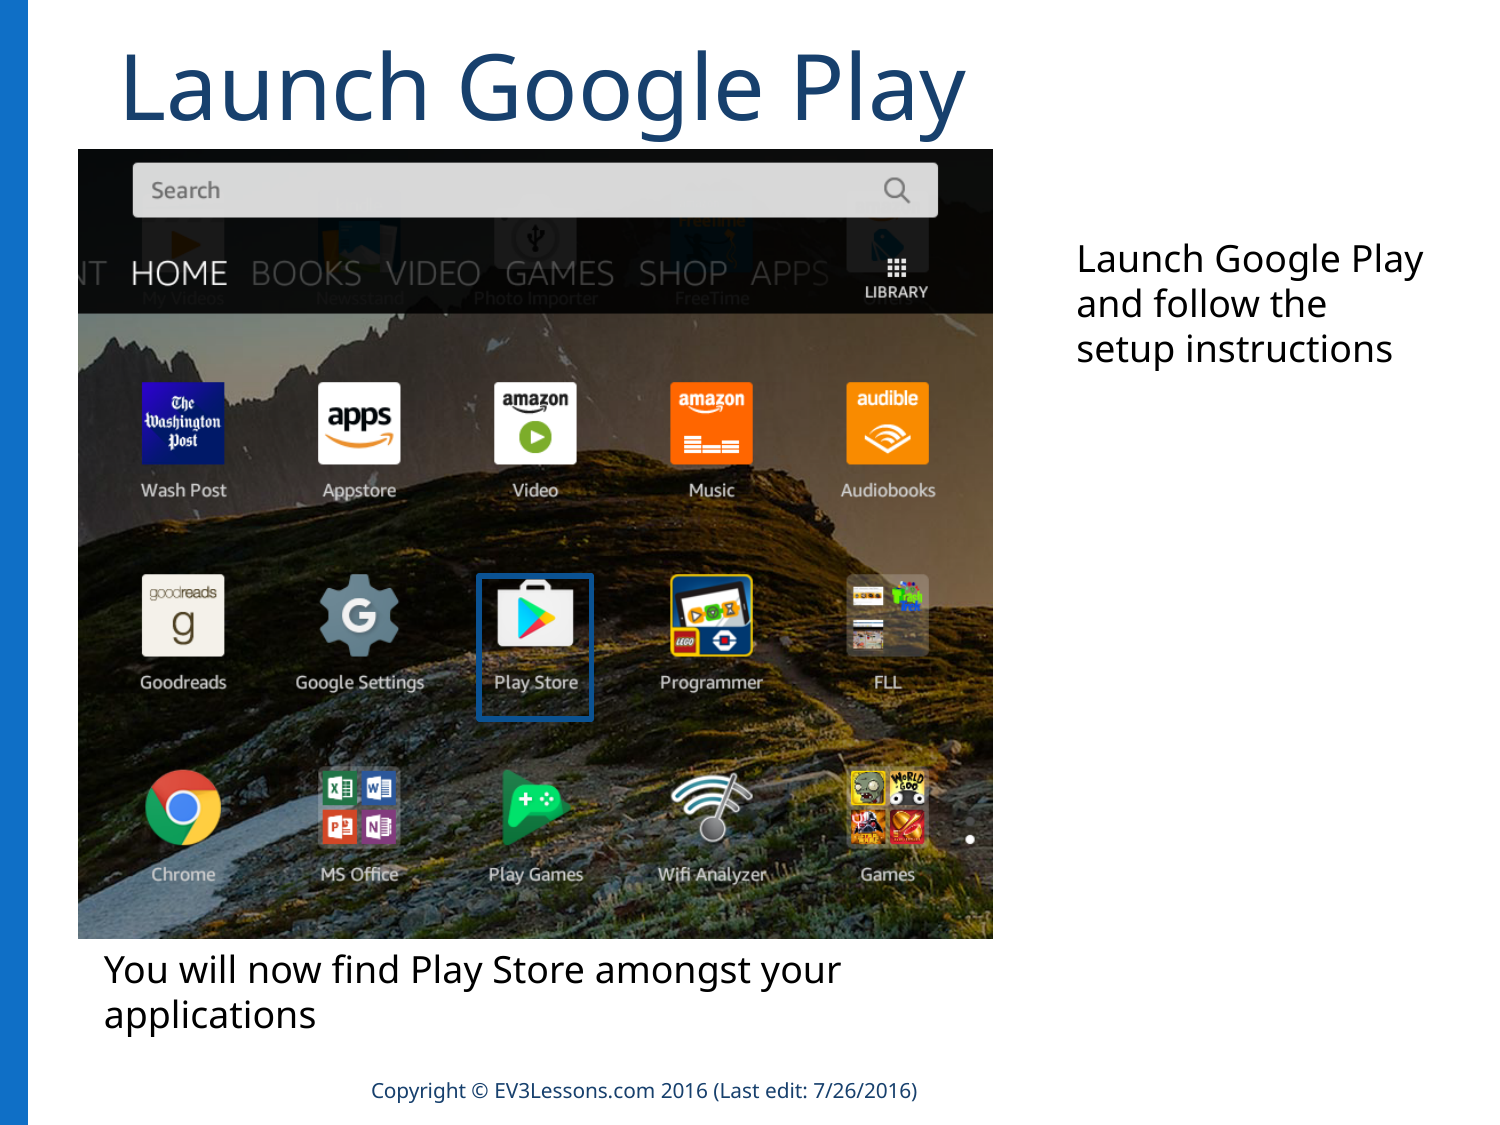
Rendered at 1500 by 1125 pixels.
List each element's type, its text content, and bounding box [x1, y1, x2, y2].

text_box You will now find Play Store amongst your applications [89, 938, 1062, 1044]
title Launch Google Play [103, 35, 1461, 198]
footer Copyright © EV3Lessons.com 2016 (Last edit: 7/26/2016) [355, 1058, 1129, 1125]
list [77, 149, 993, 939]
text_box Launch Google Play and follow the setup instructions [1061, 227, 1447, 378]
